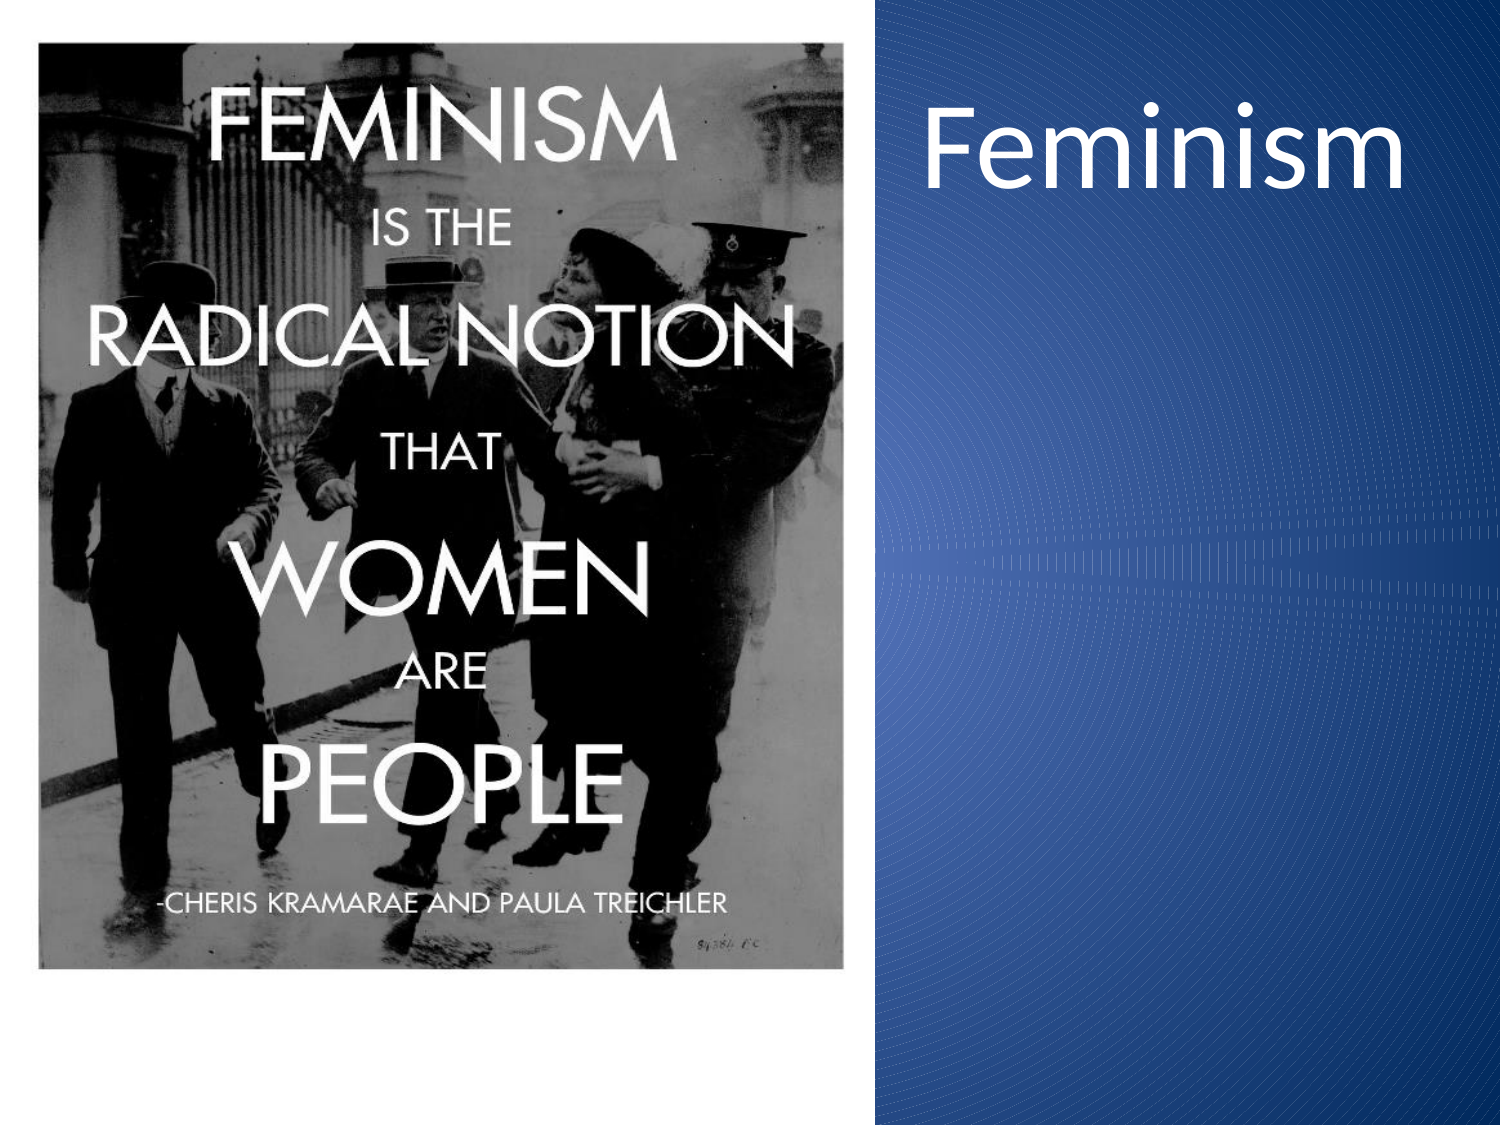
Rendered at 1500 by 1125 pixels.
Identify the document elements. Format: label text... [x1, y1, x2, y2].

title Feminism [879, 45, 1425, 233]
list definition [879, 262, 1425, 1005]
picture [0, 0, 876, 1125]
